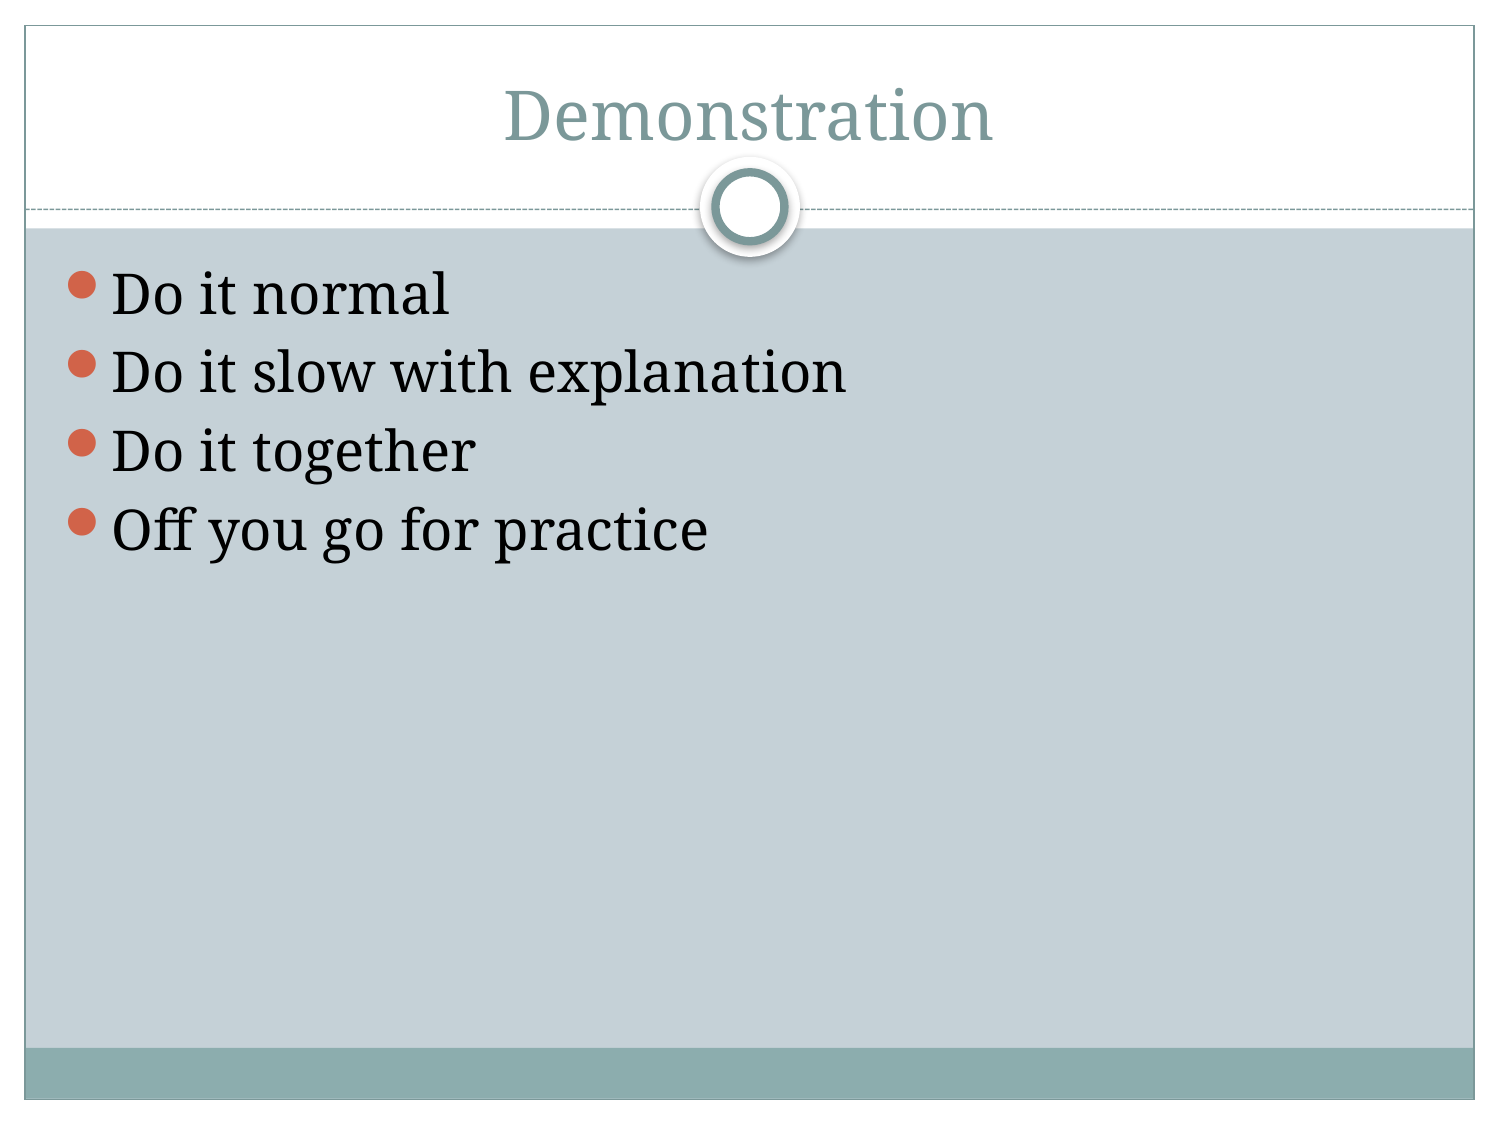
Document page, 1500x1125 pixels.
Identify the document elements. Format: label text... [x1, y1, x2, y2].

title Demonstration [49, 37, 1450, 162]
list Do it normal Do it slow with explanation Do it together Off you go for practice [49, 250, 1445, 1001]
